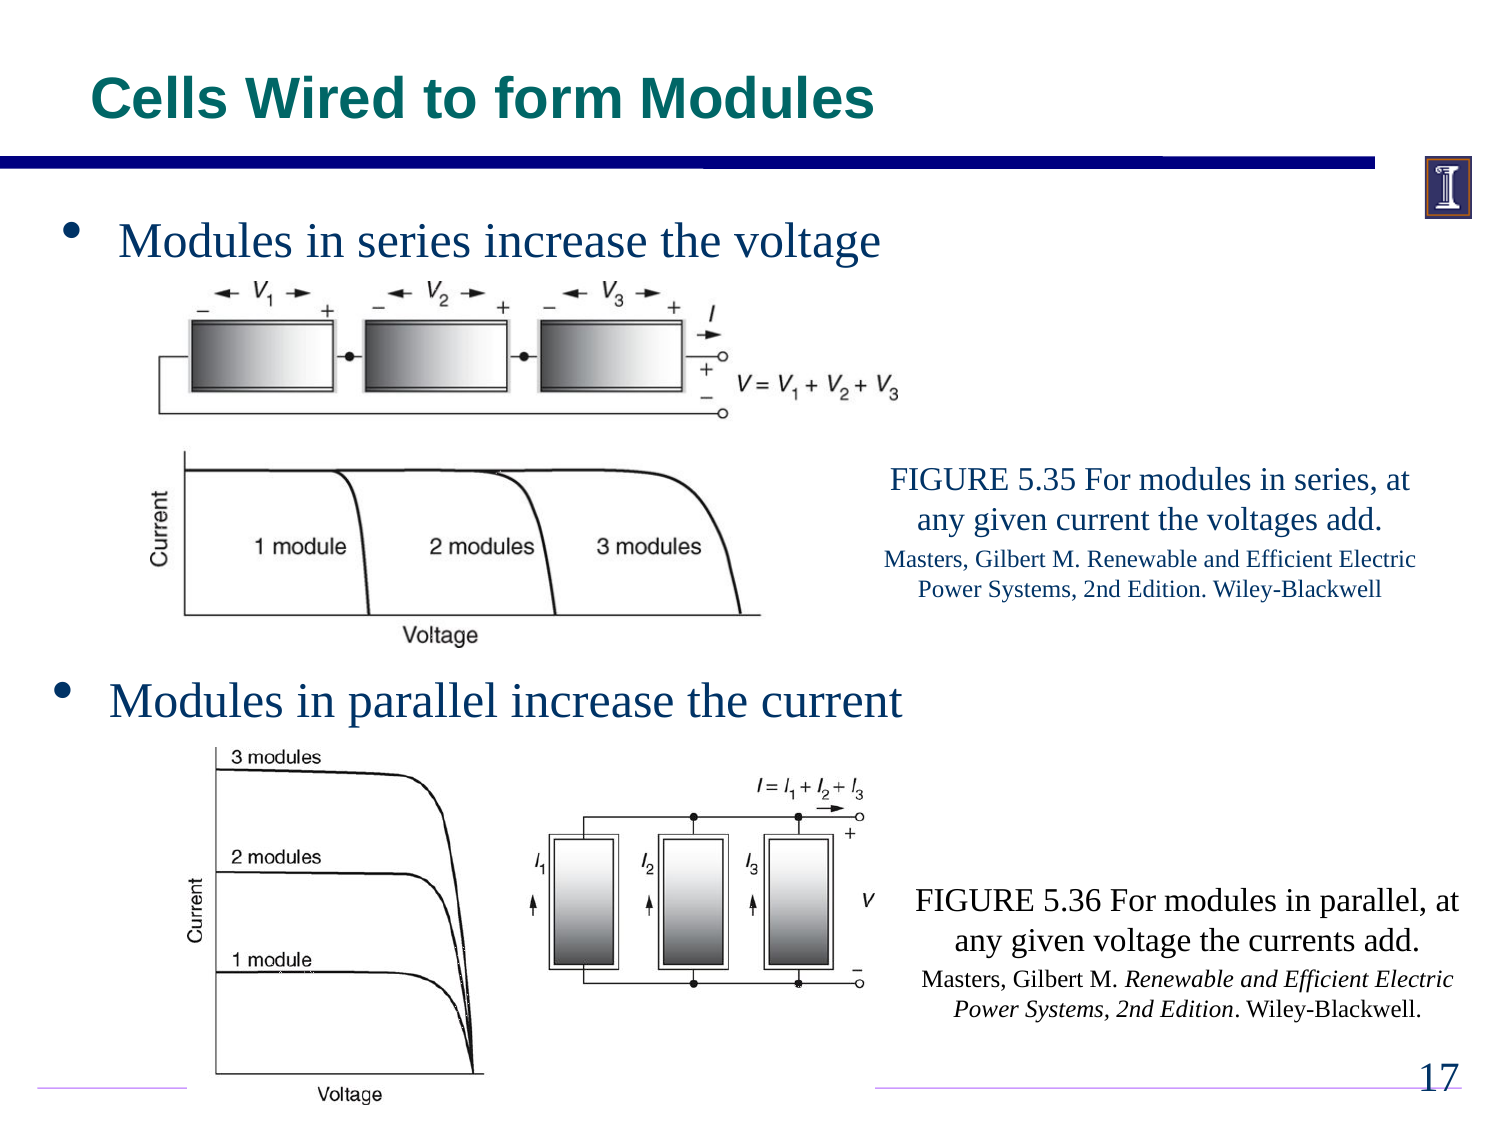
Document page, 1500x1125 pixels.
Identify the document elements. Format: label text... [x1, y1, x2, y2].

text_box Modules in parallel increase the current [37, 659, 1350, 748]
picture [1424, 156, 1472, 219]
picture [149, 281, 899, 648]
slide_number 16 [1162, 1037, 1476, 1113]
list Modules in series increase the voltage [46, 199, 1360, 288]
picture [187, 746, 875, 1105]
text_box FIGURE 5.36 For modules in parallel, at any given voltage the currents add. Masters, Gilbert M. Renewable and Efficient Electric Power Systems, 2nd Edition. Wiley-Blackwell. [887, 870, 1489, 1031]
text_box FIGURE 5.35 For modules in series, at any given current the voltages add. Masters, Gilbert M. Renewable and Efficient Electric Power Systems, 2nd Edition. Wiley-Blackwell [903, 449, 1451, 610]
title Cells Wired to form Modules [74, 12, 1388, 188]
